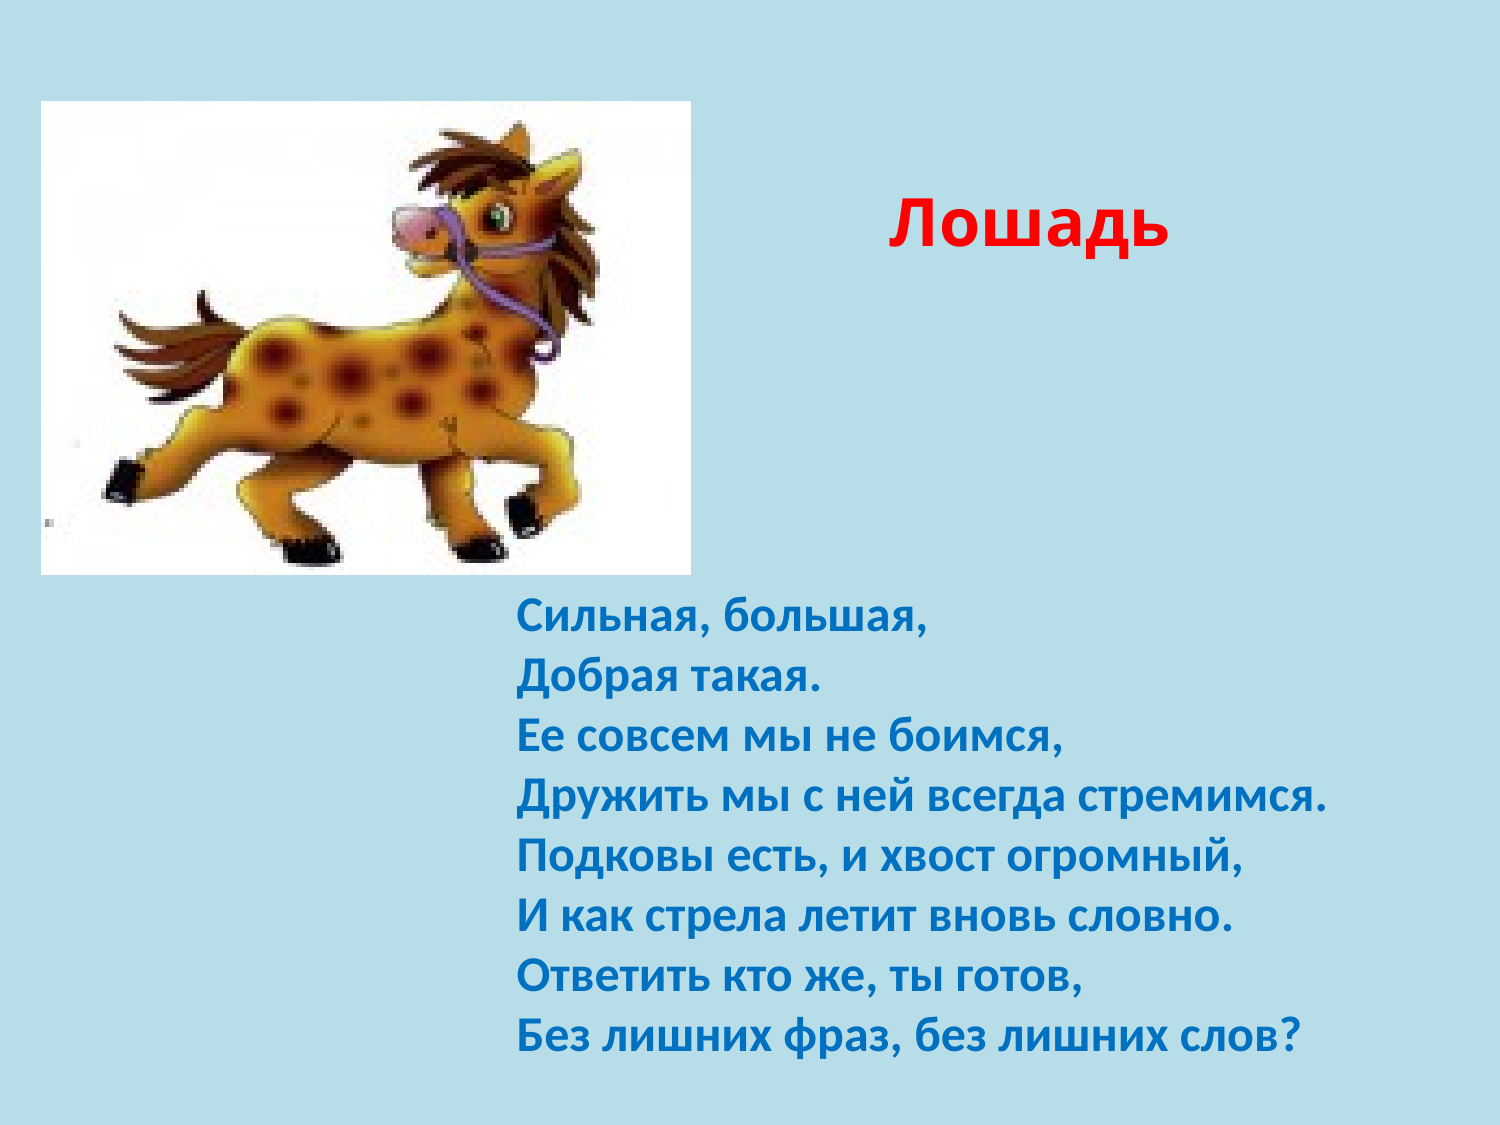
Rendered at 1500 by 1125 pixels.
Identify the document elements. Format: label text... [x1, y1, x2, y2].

picture [41, 101, 692, 575]
text_box Лошадь [874, 172, 1186, 268]
text_box Сильная, большая, Добрая такая. Ее совсем мы не боимся, Дружить мы с ней всегда стремимся. Подковы есть, и хвост огромный, И как стрела летит вновь словно. Ответить кто же, ты готов, Без лишних фраз, без лишних слов? [501, 574, 1350, 1069]
